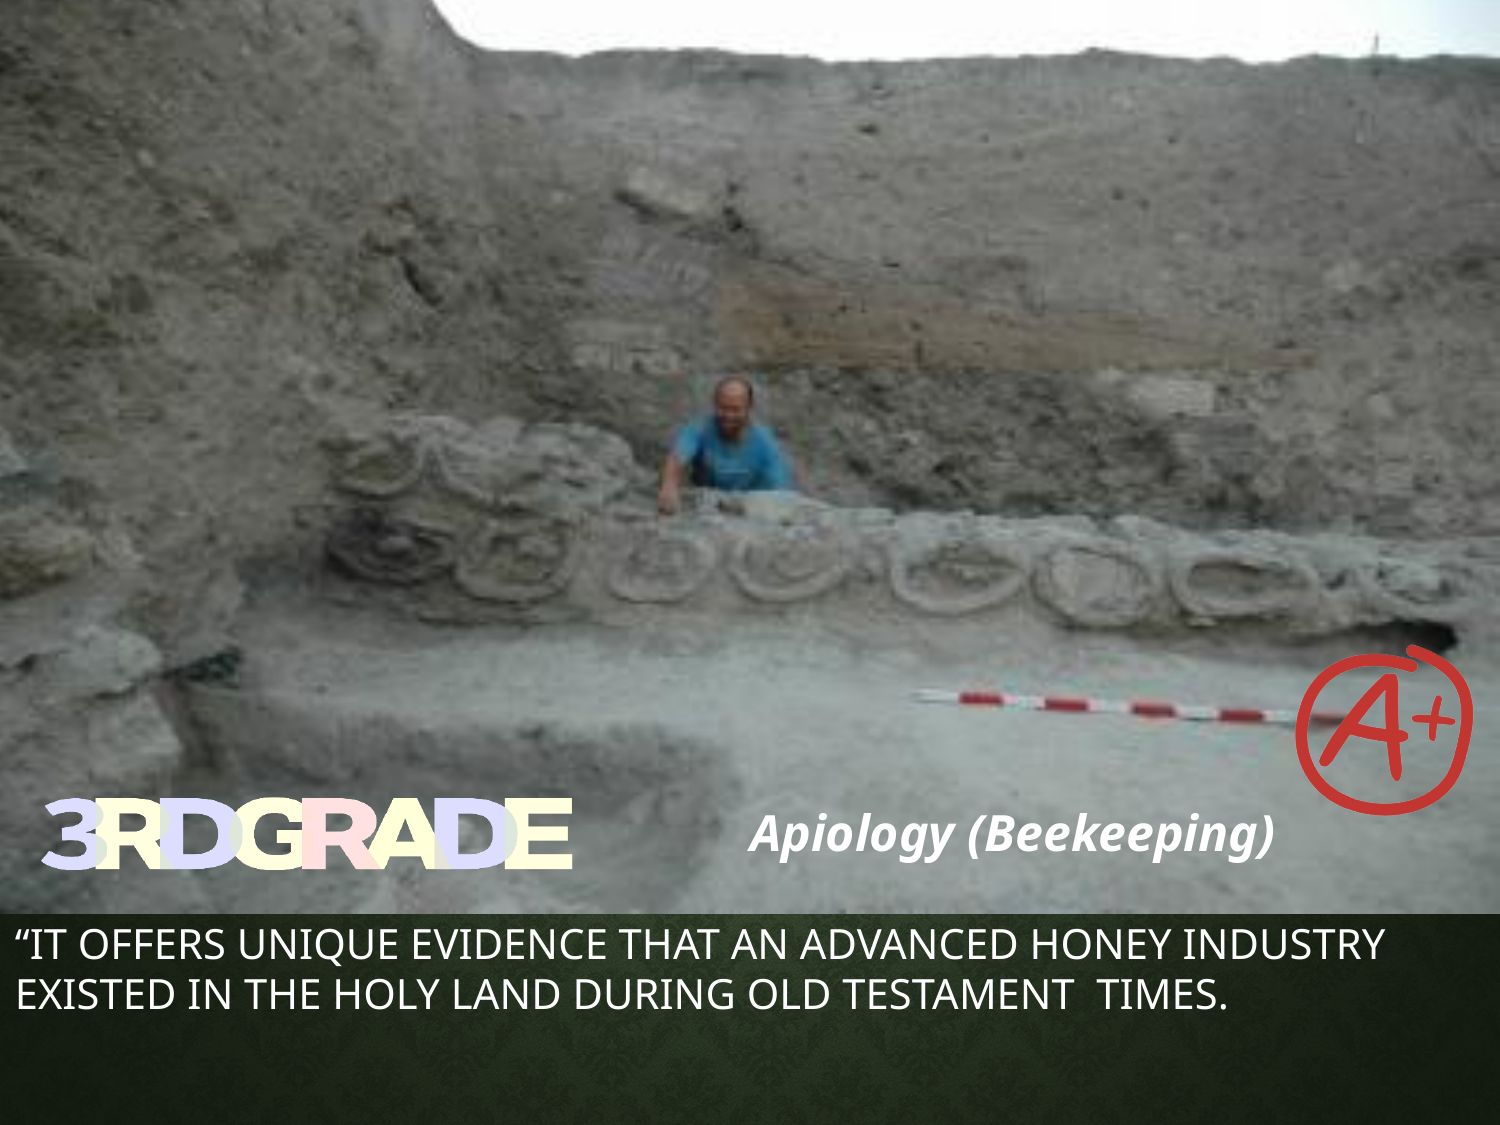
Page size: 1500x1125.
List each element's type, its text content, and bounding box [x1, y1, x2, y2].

picture [0, 0, 1500, 915]
text_box “IT OFFERS UNIQUE EVIDENCE THAT AN ADVANCED HONEY INDUSTRY EXISTED IN THE HOLY LAND DURING OLD TESTAMENT TIMES. [0, 925, 1500, 1025]
